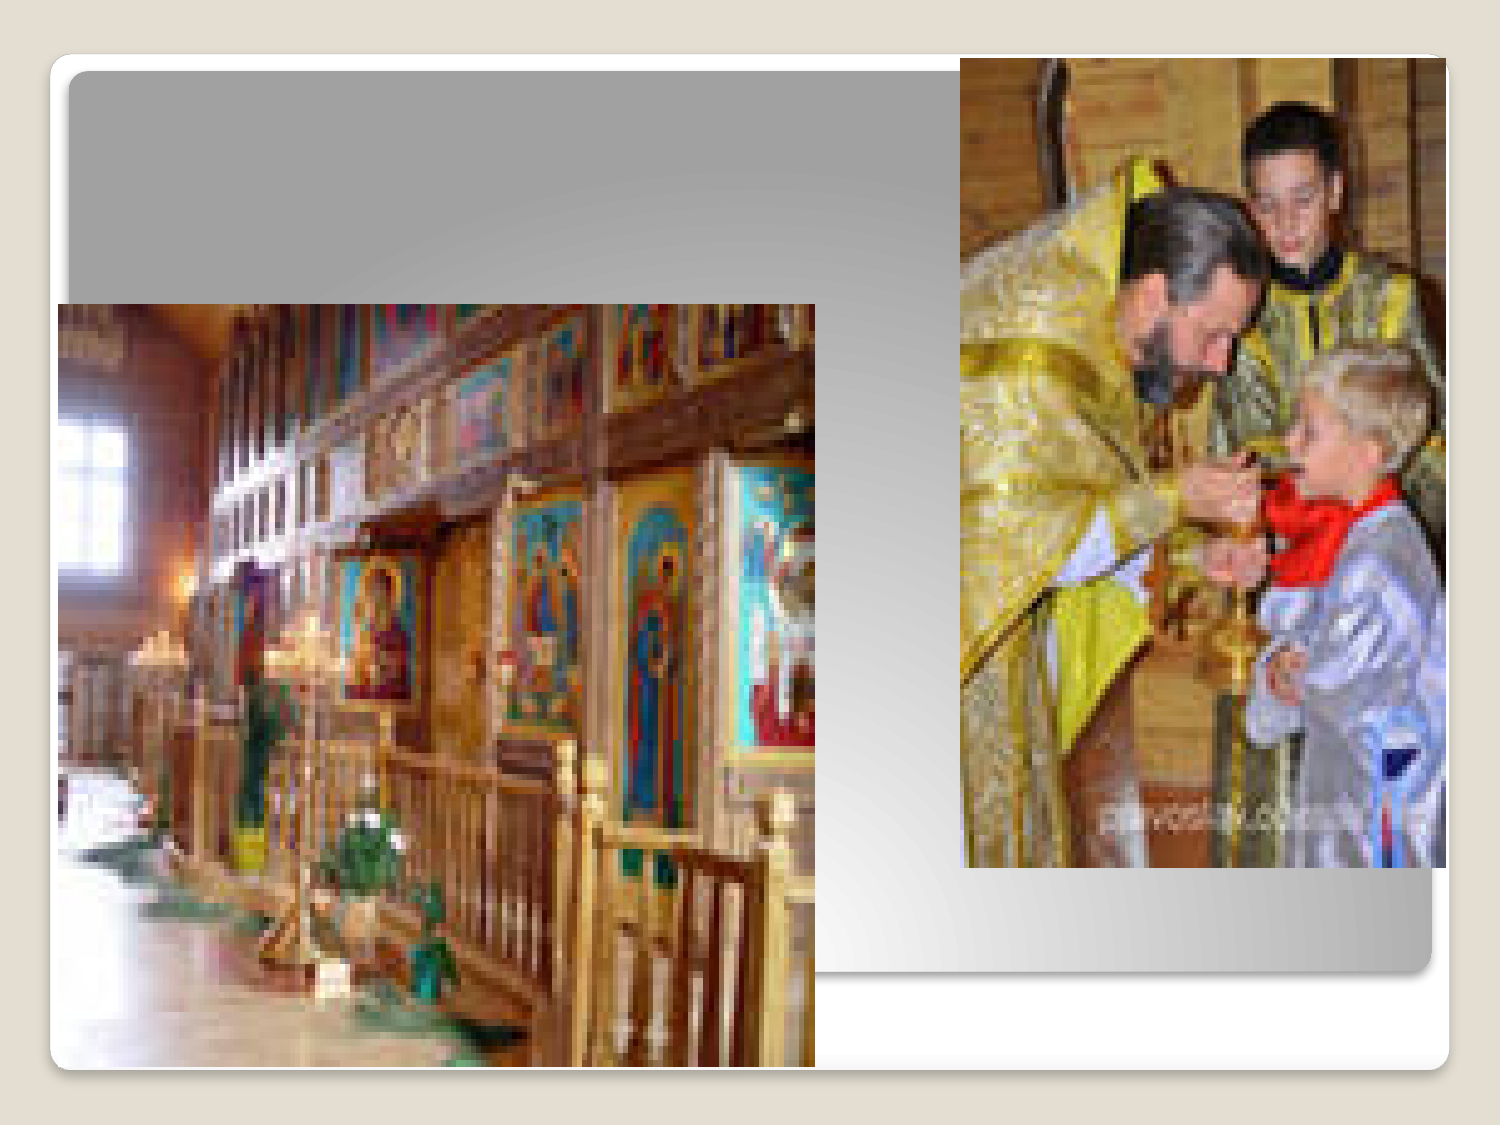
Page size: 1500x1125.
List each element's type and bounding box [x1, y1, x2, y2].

picture [960, 58, 1446, 868]
list [58, 304, 815, 1067]
